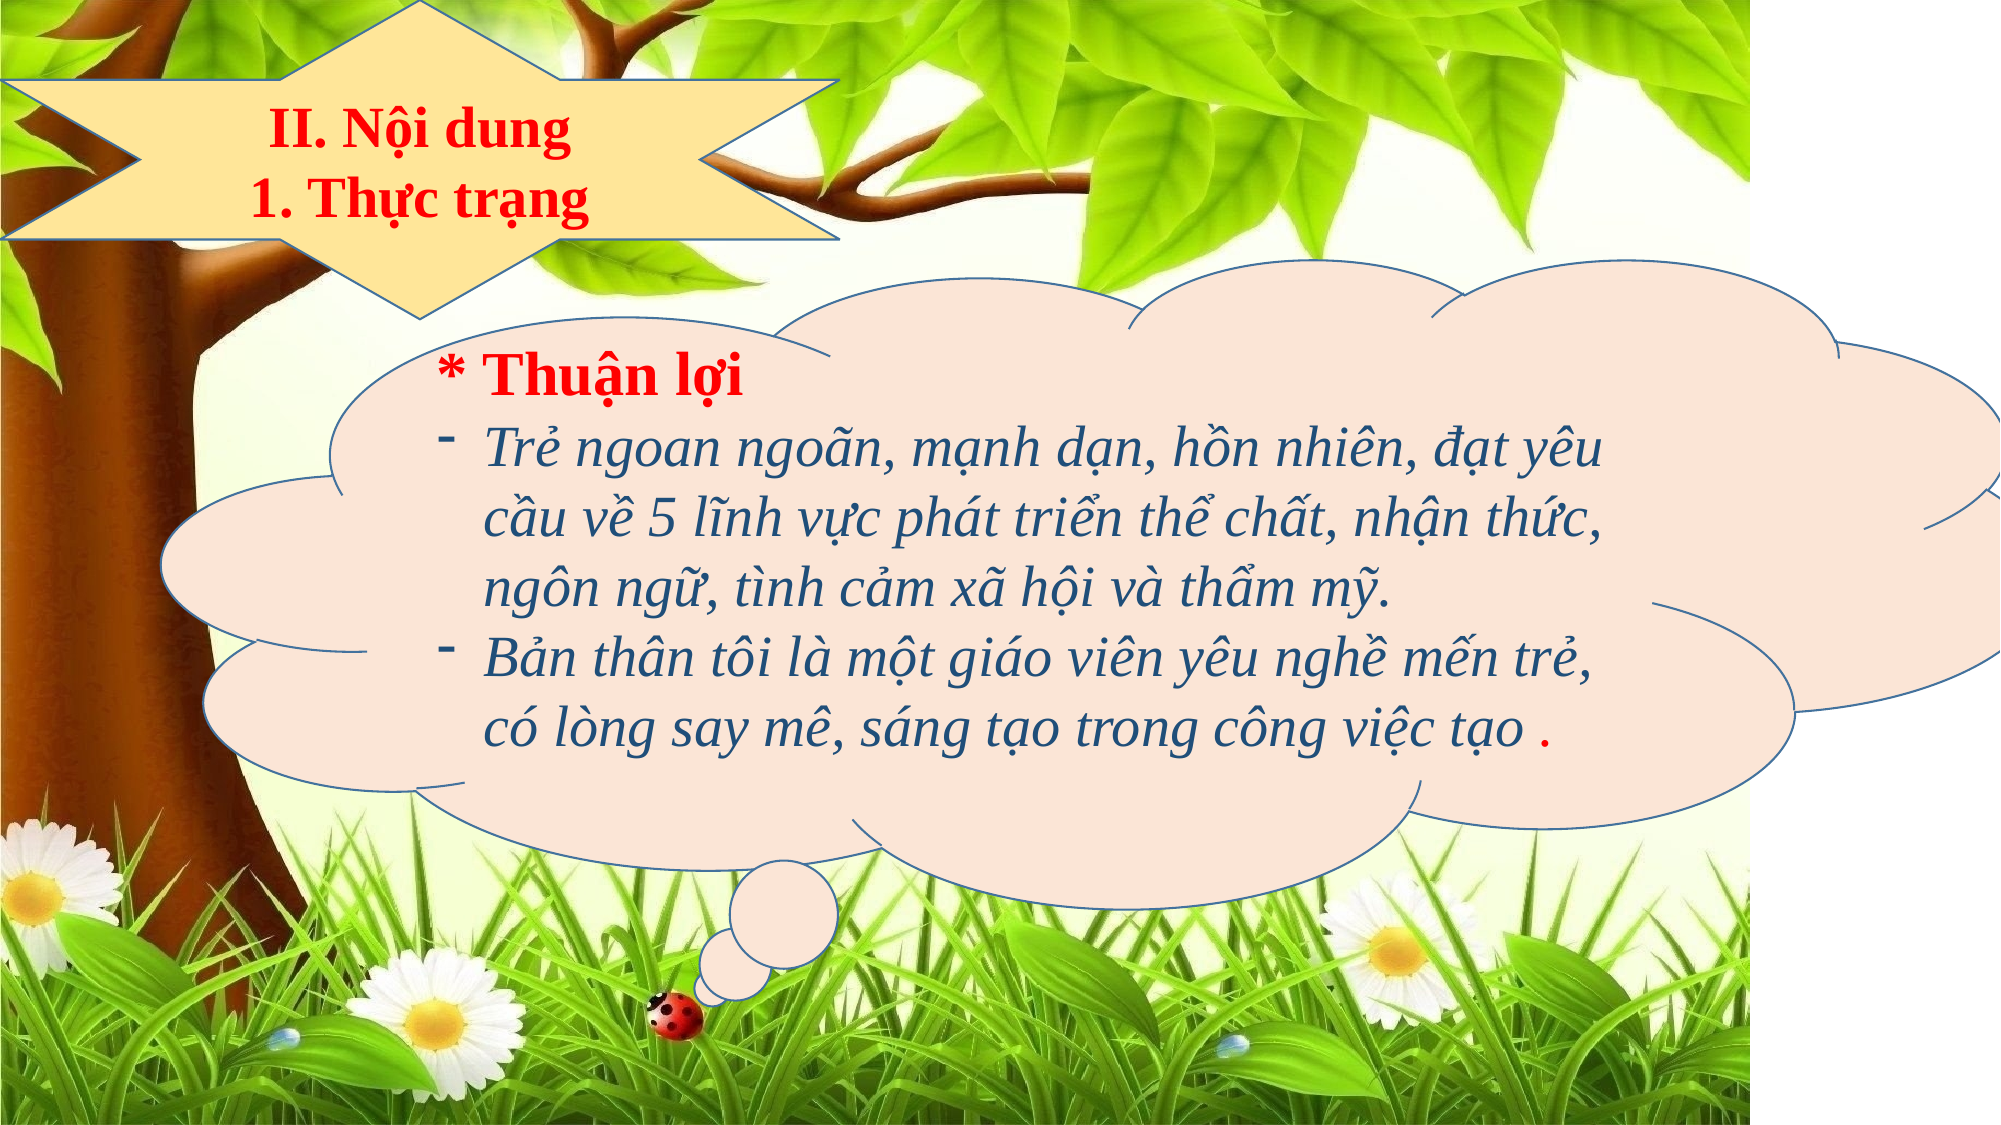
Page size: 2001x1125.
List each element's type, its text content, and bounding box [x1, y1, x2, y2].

text_box * Thuận lợi Trẻ ngoan ngoãn, mạnh dạn, hồn nhiên, đạt yêu cầu về 5 lĩnh vực phát triển thể chất, nhận thức, ngôn ngữ, tình cảm xã hội và thẩm mỹ. Bản thân tôi là một giáo viên yêu nghề mến trẻ, có lòng say mê, sáng tạo trong công việc tạo . [1750, 277, 2000, 780]
picture [0, 0, 1750, 1125]
